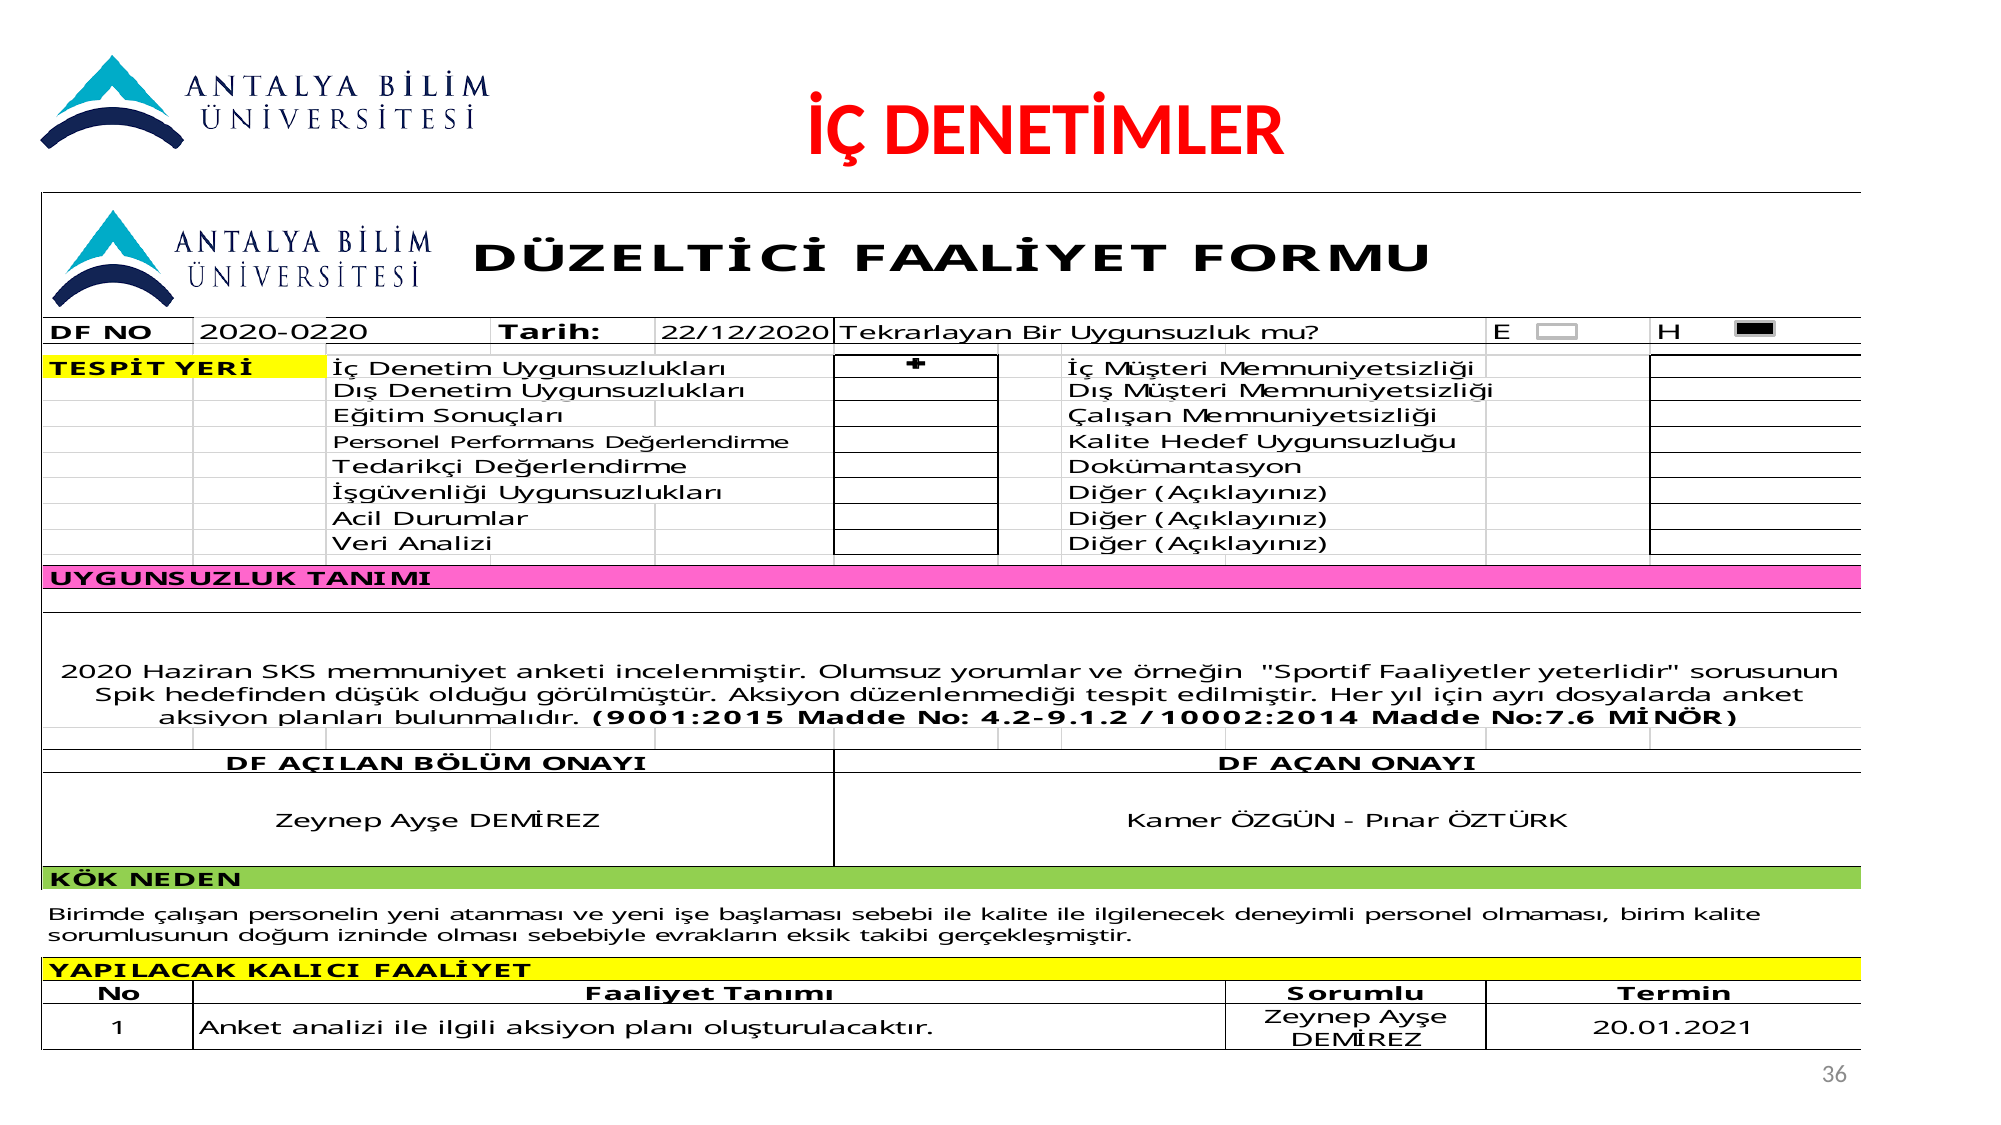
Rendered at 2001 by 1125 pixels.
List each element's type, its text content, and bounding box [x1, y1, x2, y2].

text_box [40, 192, 1863, 1050]
picture [40, 53, 490, 149]
slide_number 36 [1412, 1050, 1863, 1103]
text_box İÇ DENETİMLER [473, 71, 1620, 177]
